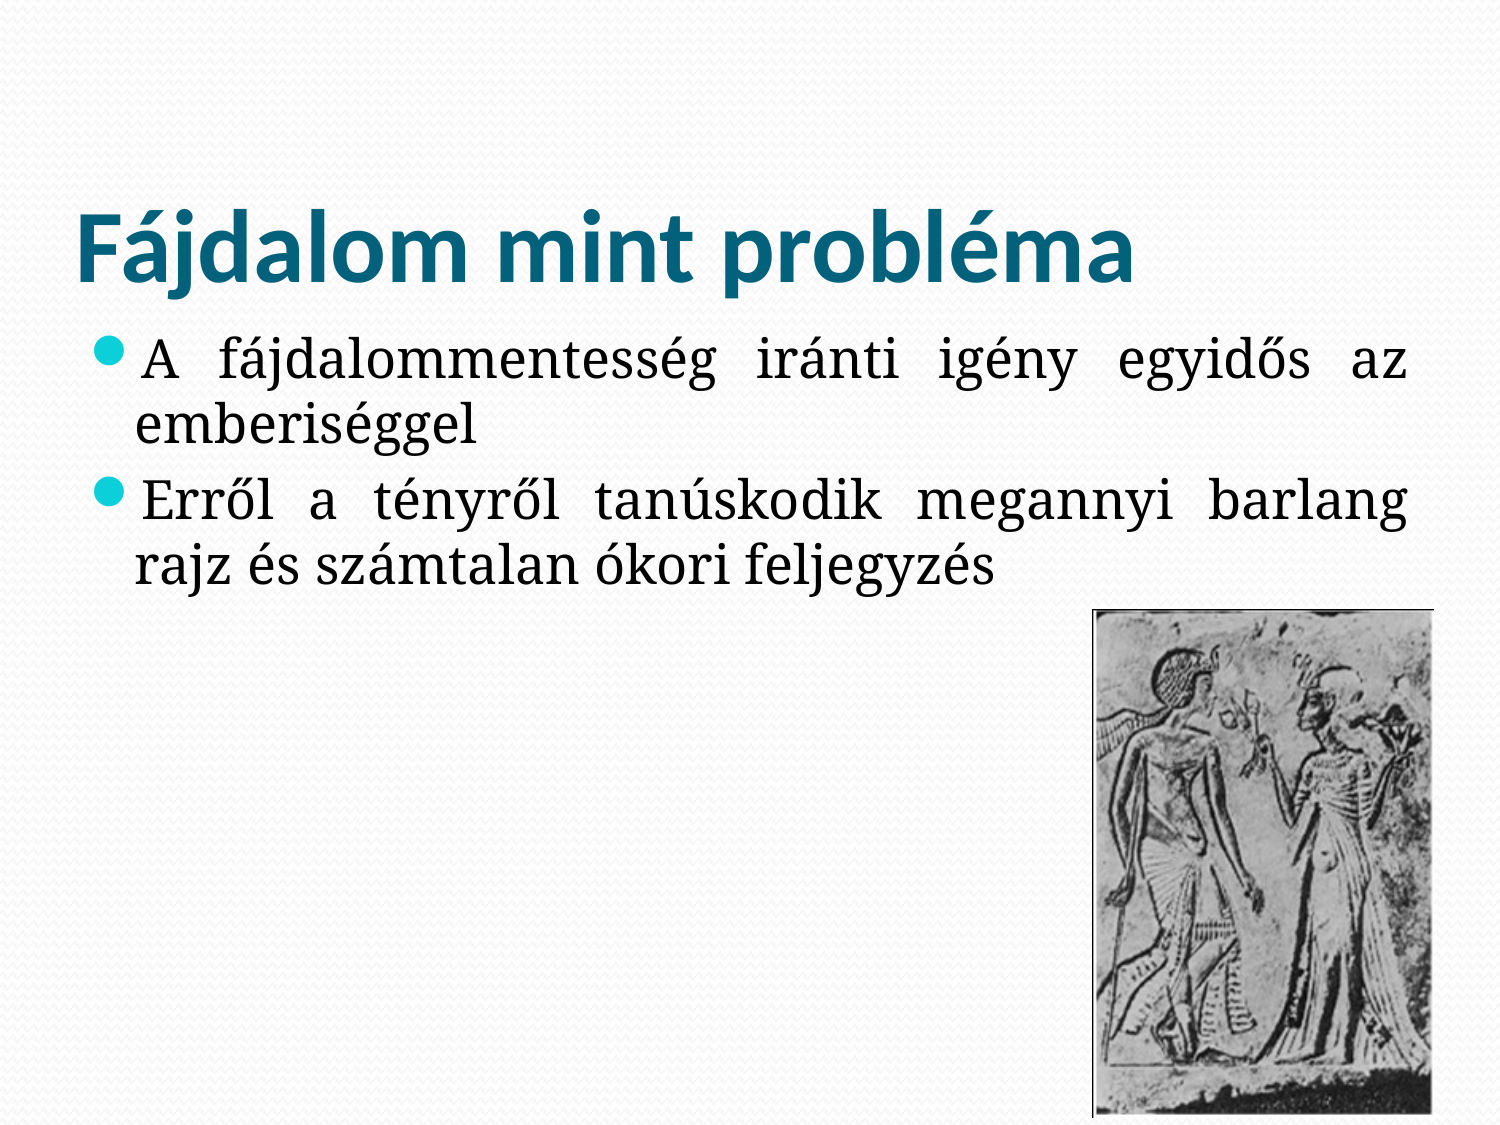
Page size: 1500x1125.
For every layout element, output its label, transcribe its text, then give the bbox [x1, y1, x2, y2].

picture [1092, 609, 1434, 1119]
title Fájdalom mint probléma [75, 115, 1425, 303]
list A fájdalommentesség iránti igény egyidős az emberiséggel Erről a tényről tanúskodik megannyi barlang rajz és számtalan ókori feljegyzés [75, 317, 1425, 1038]
